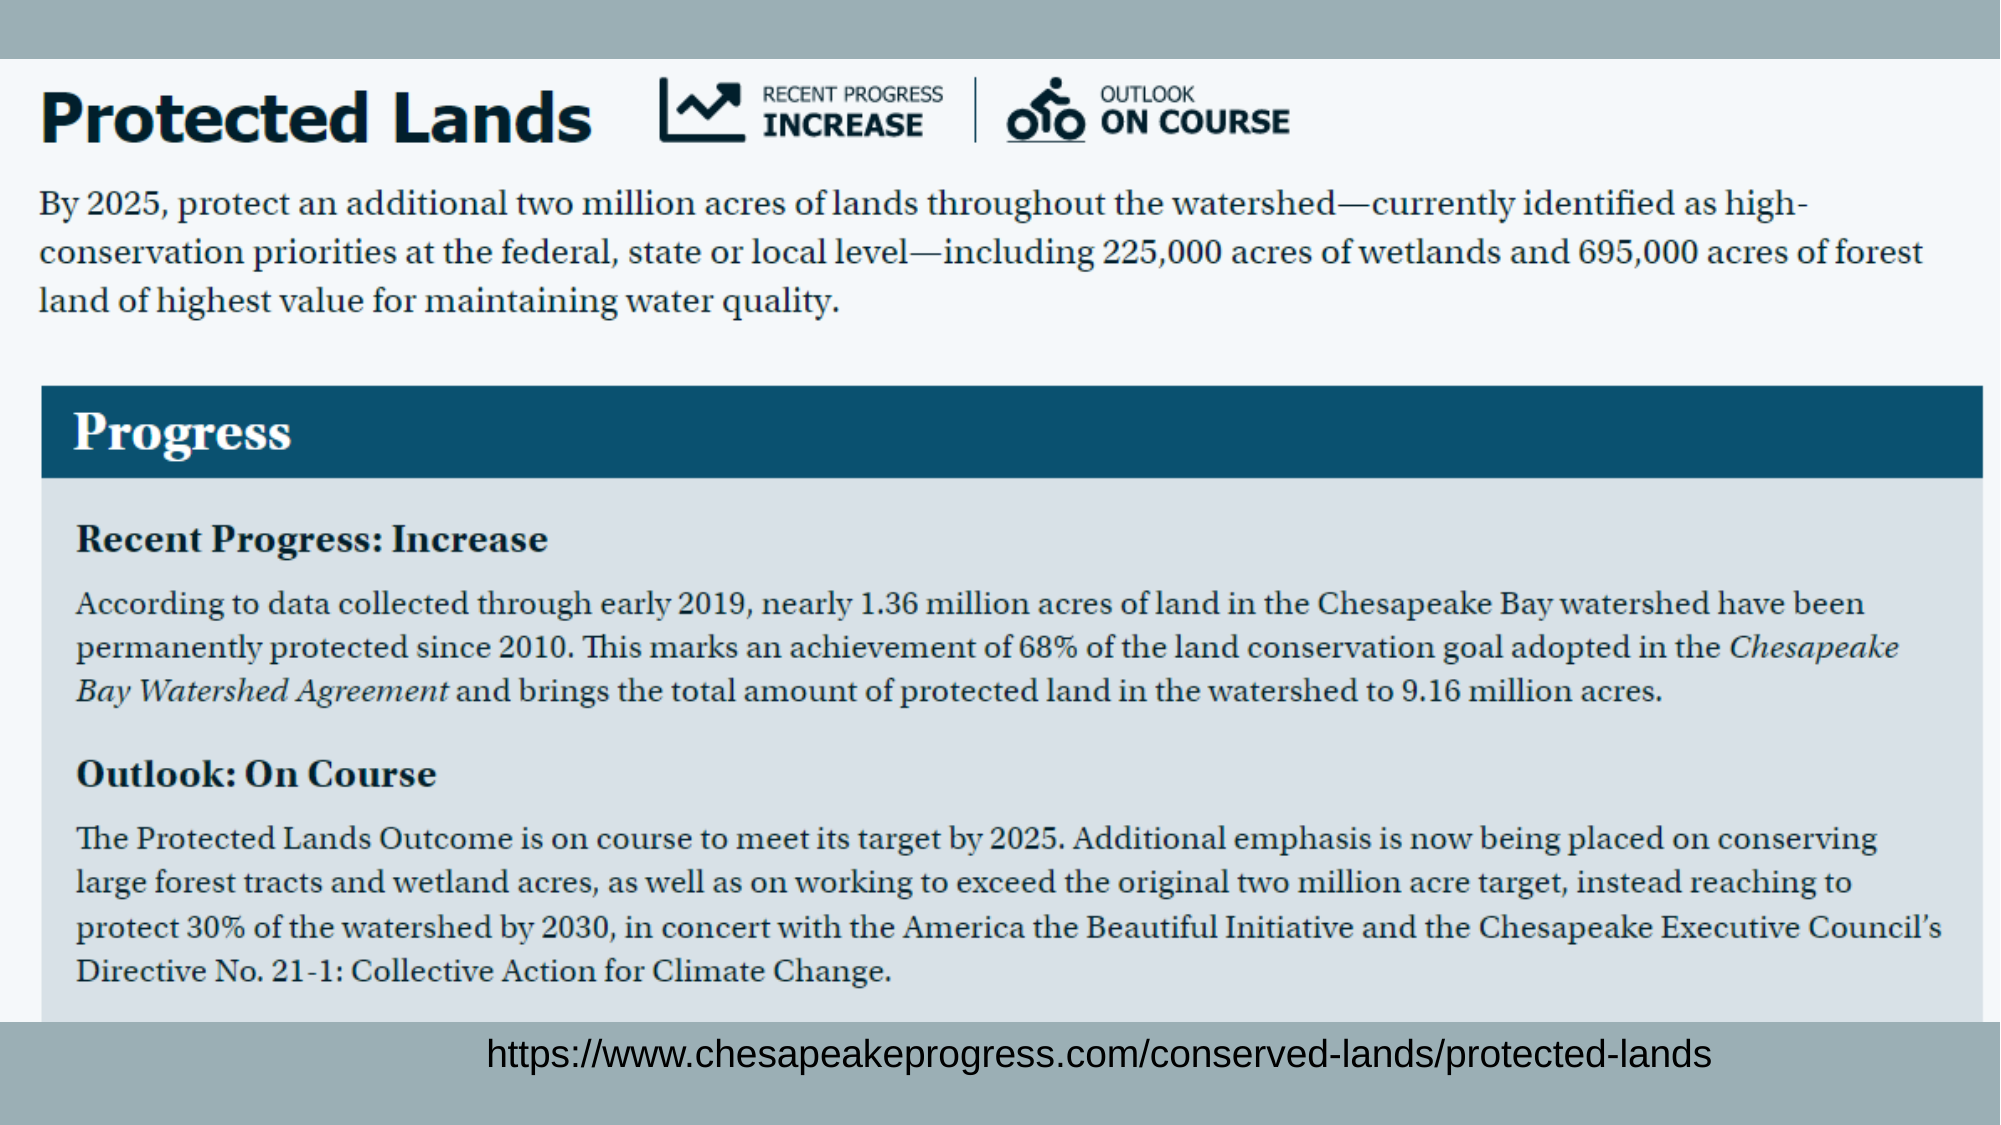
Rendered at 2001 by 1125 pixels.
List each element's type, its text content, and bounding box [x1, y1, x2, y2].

picture [0, 59, 2000, 1022]
text_box https://www.chesapeakeprogress.com/conserved-lands/protected-lands [471, 1022, 1766, 1083]
